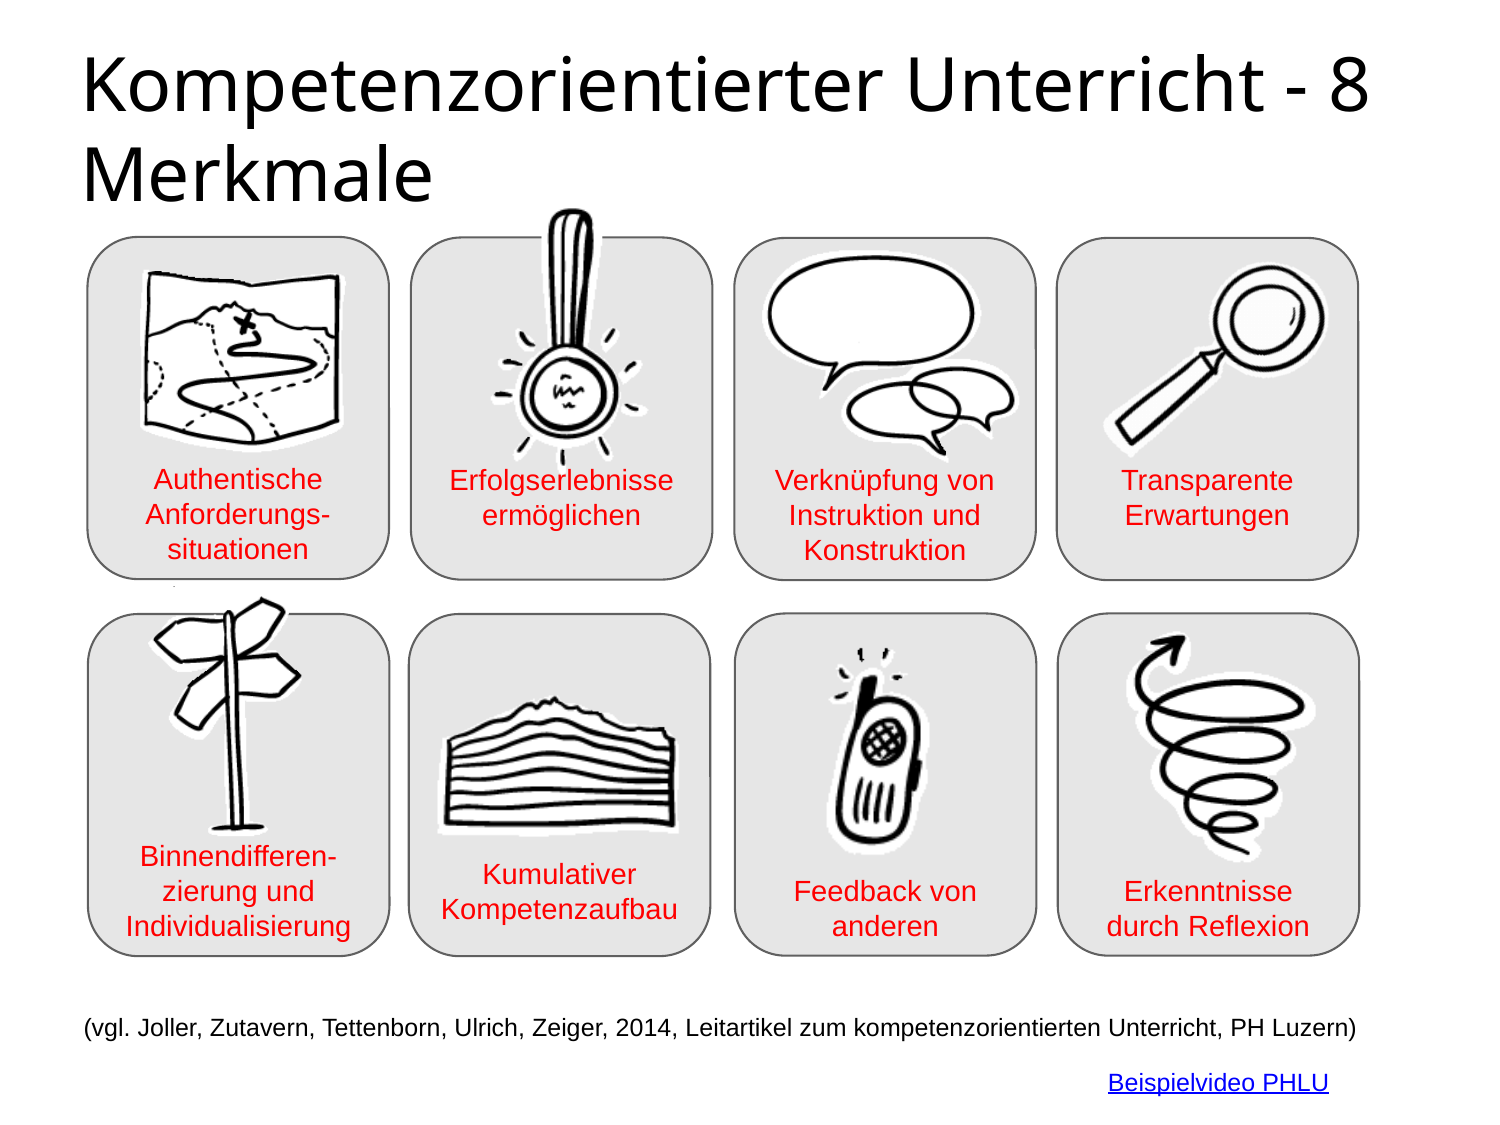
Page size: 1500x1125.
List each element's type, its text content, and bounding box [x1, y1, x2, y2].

text_box Feedback von anderen [733, 612, 1038, 957]
text_box Erfolgserlebnisse ermöglichen [409, 236, 714, 581]
picture [749, 243, 1034, 480]
picture [147, 585, 319, 859]
text_box Verknüpfung von Instruktion und Konstruktion [764, 236, 1006, 241]
text_box Kumulativer Kompetenzaufbau [407, 612, 712, 958]
picture [418, 680, 687, 849]
text_box Verknüpfung von Instruktion und Konstruktion [733, 258, 1037, 582]
text_box Erkenntnisse durch Reflexion [1056, 612, 1361, 957]
text_box Binnendifferen-zierung und Individualisierung [86, 612, 391, 958]
picture [477, 184, 656, 476]
picture [1115, 609, 1334, 877]
text_box Authentische Anforderungs-situationen [86, 235, 391, 581]
text_box (vgl. Joller, Zutavern, Tettenborn, Ulrich, Zeiger, 2014, Leitartikel zum kompetenzorientierten Unterricht, PH Luzern) [68, 1003, 1500, 1049]
picture [1075, 208, 1362, 524]
text_box Transparente Erwartungen [1055, 236, 1360, 582]
picture [808, 621, 940, 857]
picture [123, 255, 361, 457]
text_box Beispielvideo PHLU [1093, 1058, 1345, 1104]
title Kompetenzorientierter Unterricht - 8 Merkmale [64, 32, 1436, 220]
